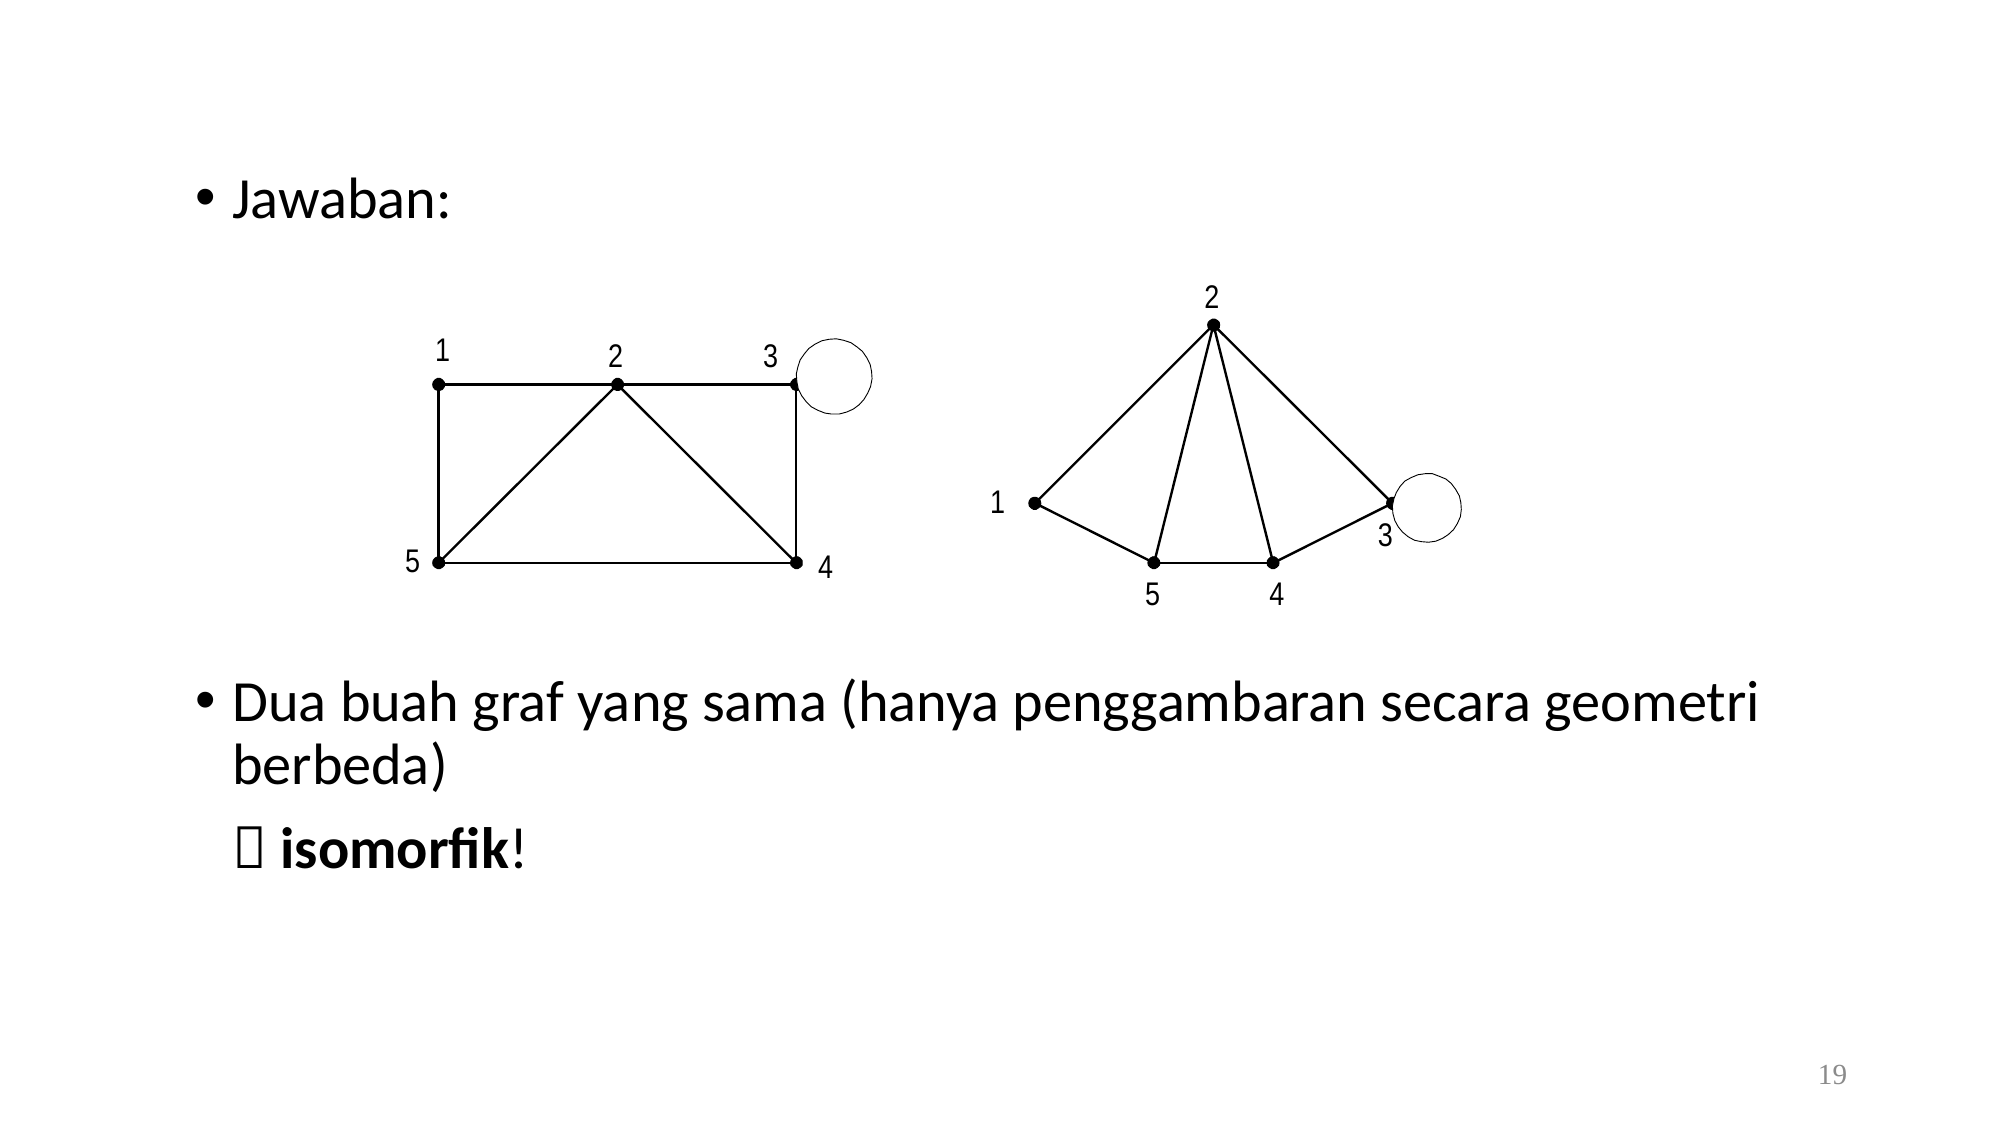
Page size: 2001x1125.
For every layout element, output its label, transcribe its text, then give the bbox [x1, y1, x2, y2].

list Jawaban: Dua buah graf yang sama (hanya penggambaran secara geometri berbeda)  isomorfik! [180, 160, 1885, 1000]
picture [374, 191, 1715, 659]
slide_number 19 [1412, 1042, 1863, 1103]
